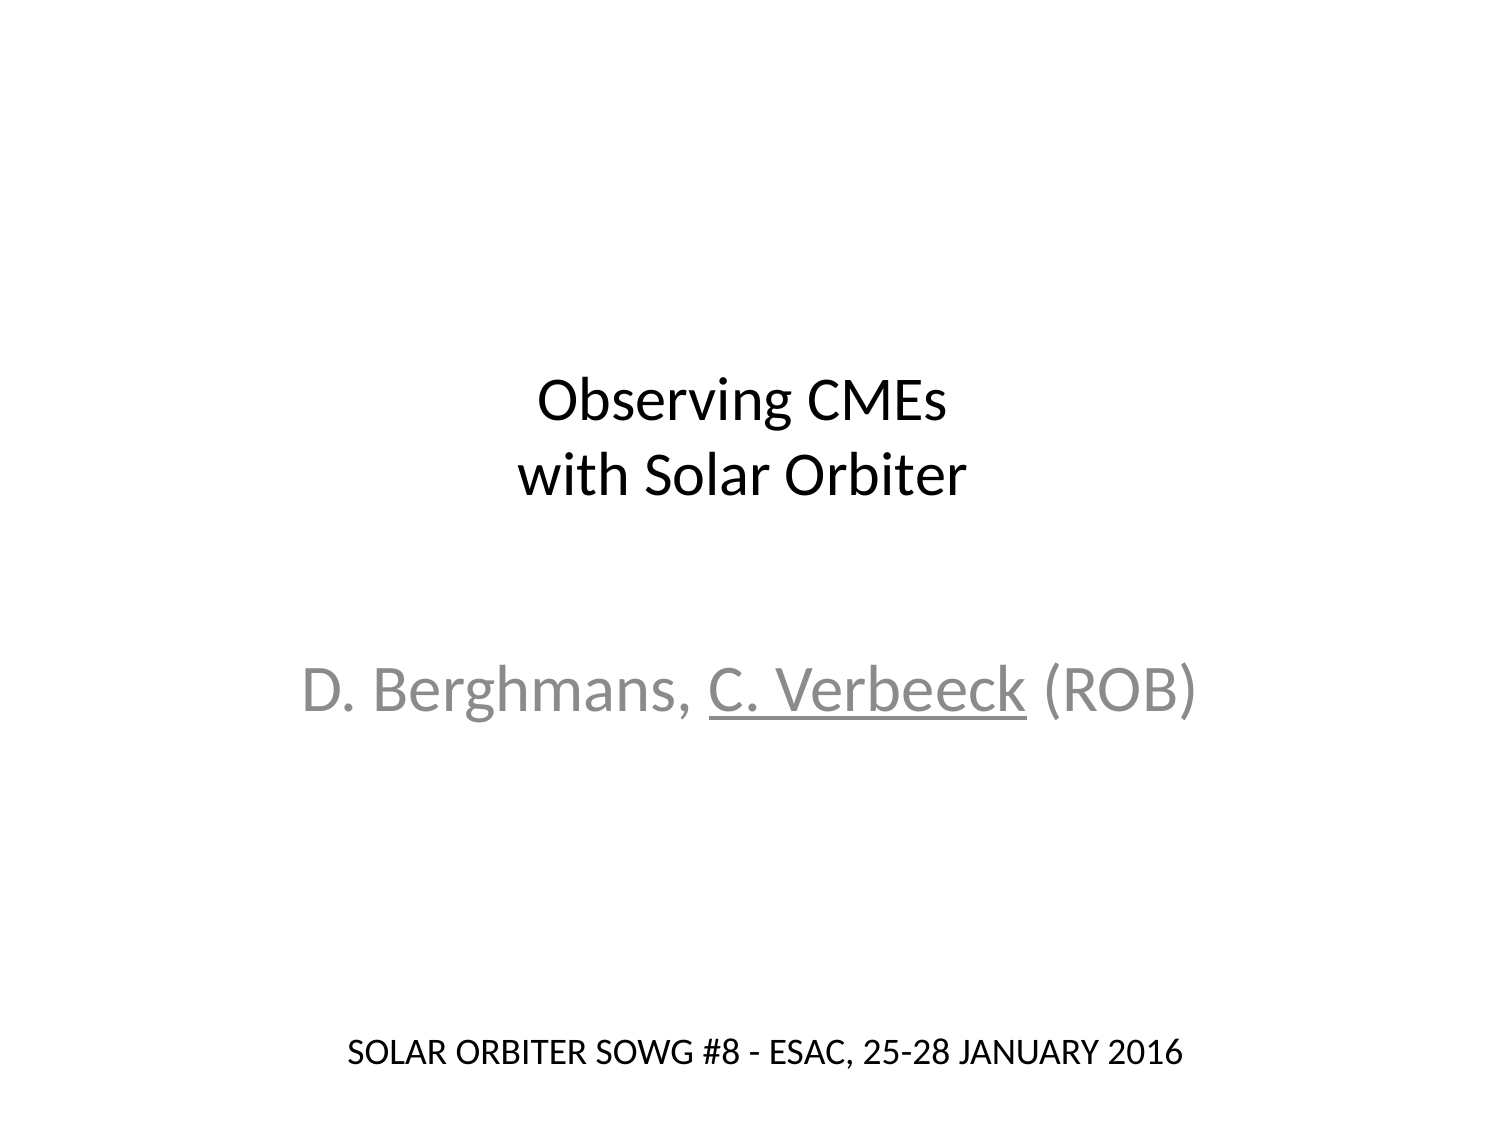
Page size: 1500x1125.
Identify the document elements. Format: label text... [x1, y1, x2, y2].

title Observing CMEs with Solar Orbiter [112, 349, 1388, 591]
subtitle D. Berghmans, C. Verbeeck (ROB) [225, 637, 1275, 925]
text_box SOLAR ORBITER SOWG #8 - ESAC, 25-28 JANUARY 2016 [332, 1020, 1199, 1080]
